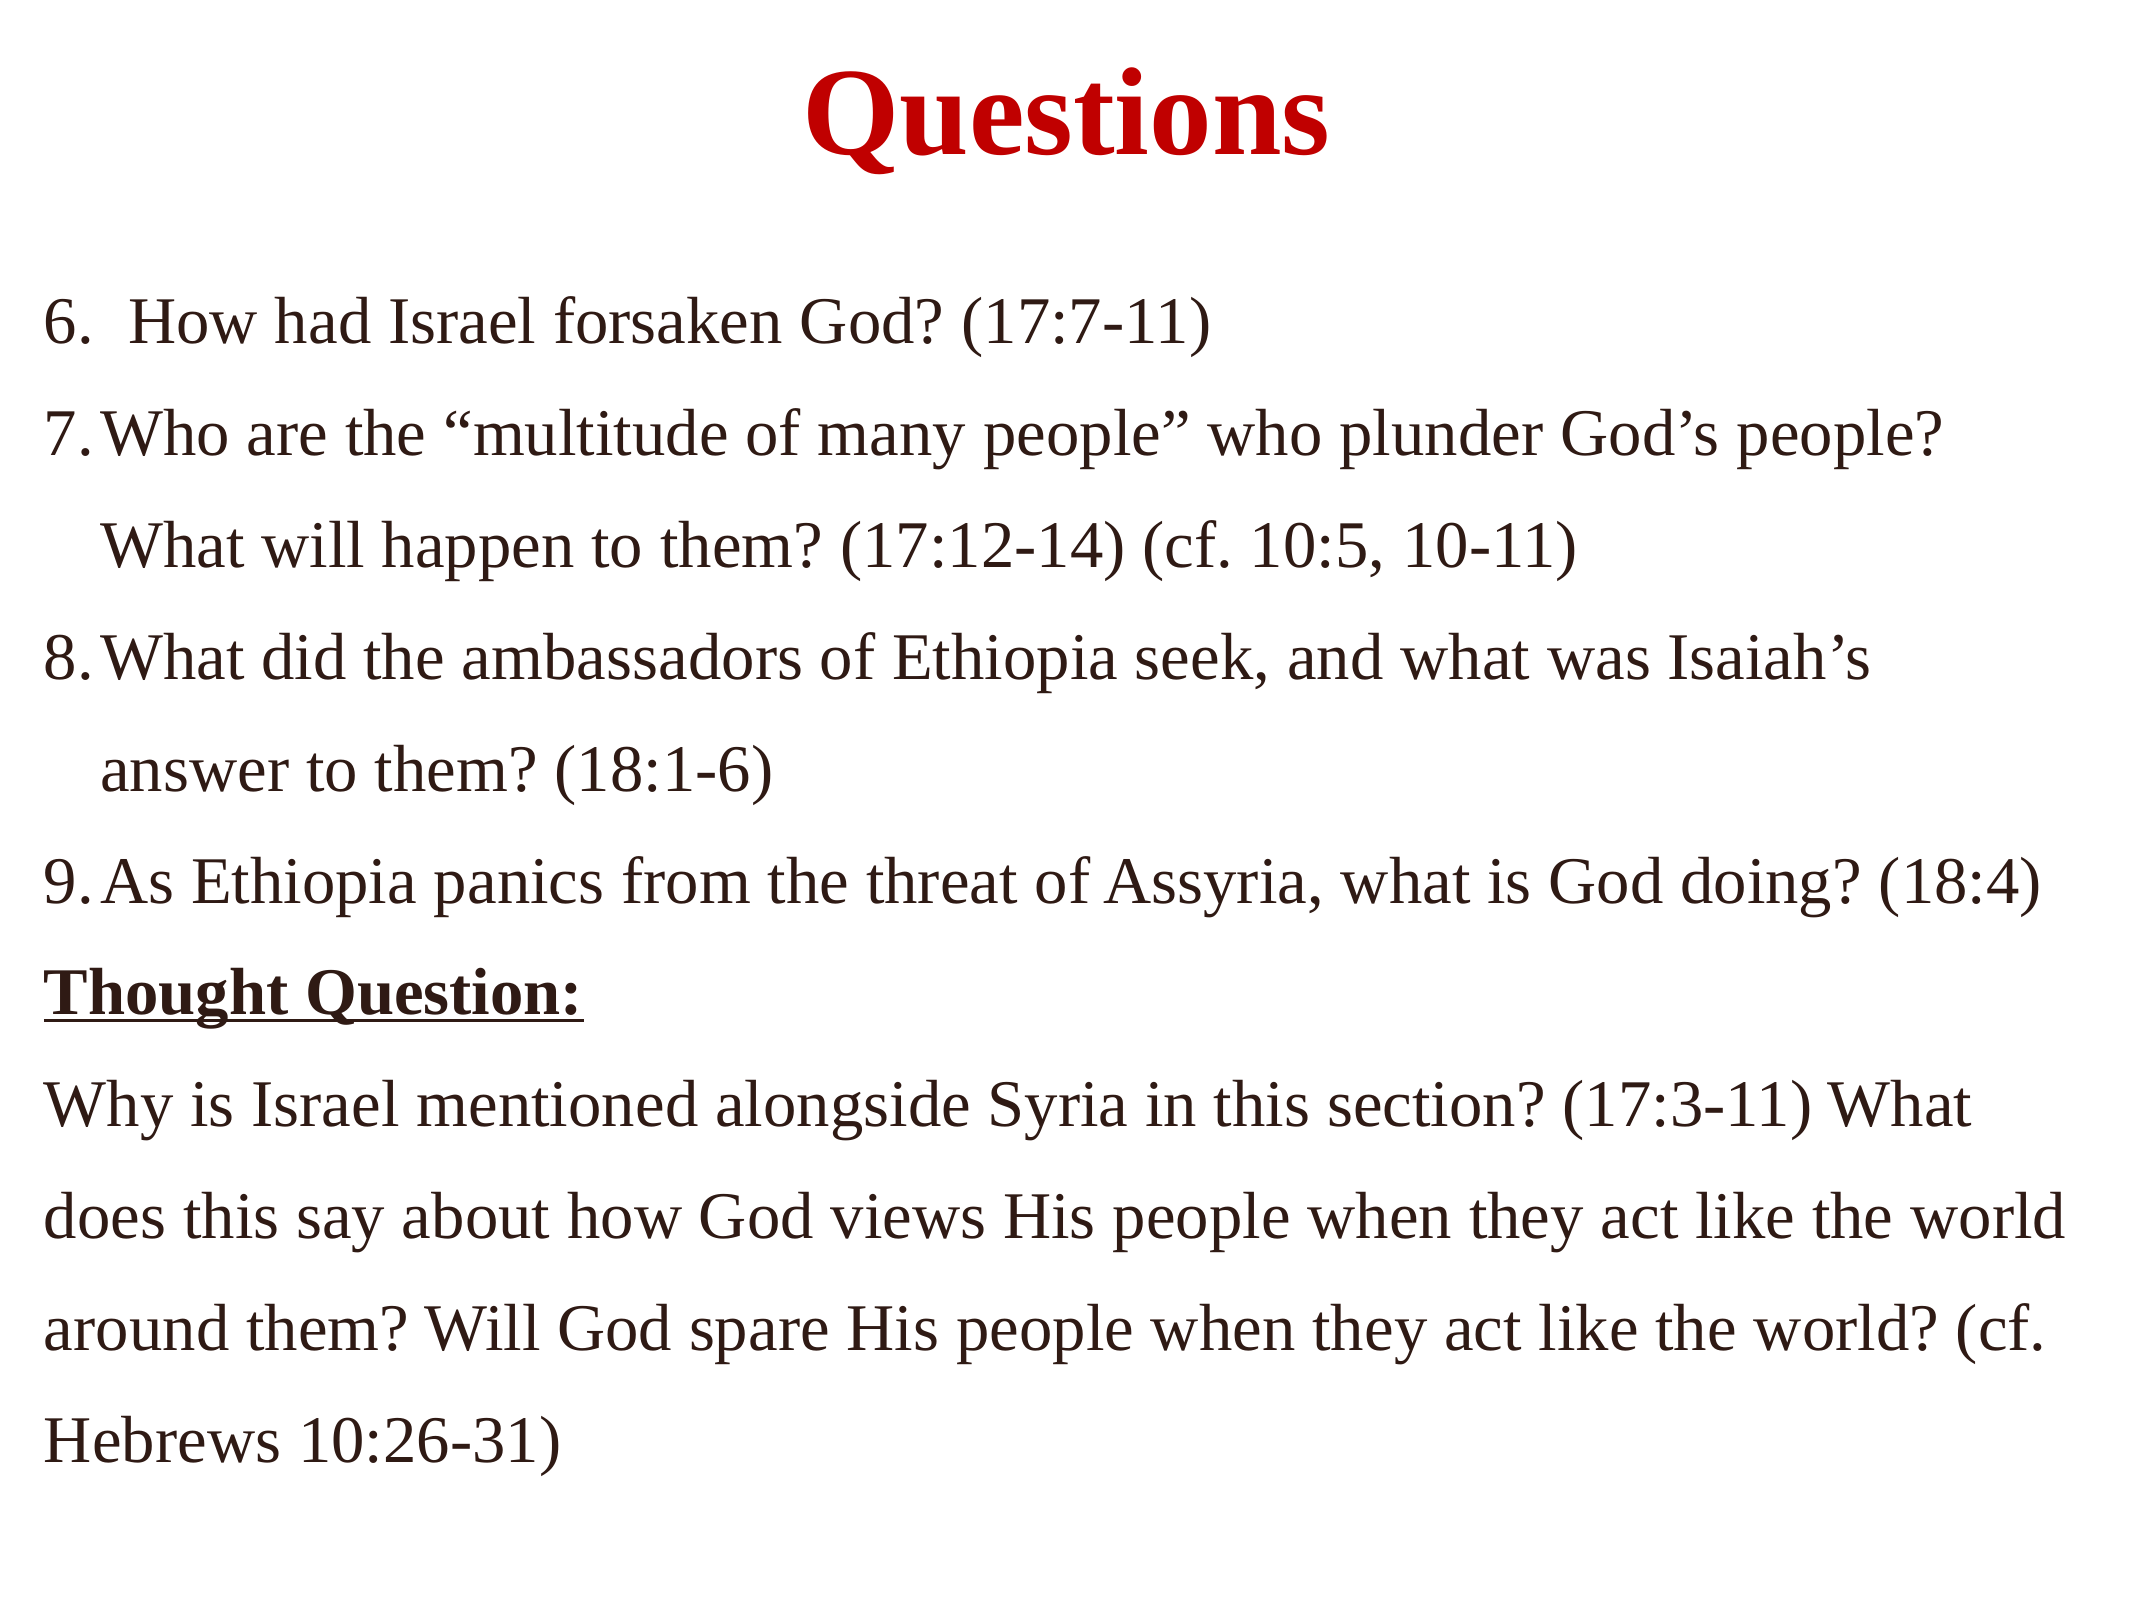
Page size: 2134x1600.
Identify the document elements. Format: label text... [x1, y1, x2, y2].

title Questions [208, 24, 1925, 184]
text_box How had Israel forsaken God? (17:7-11) Who are the “multitude of many people” who plunder God’s people? What will happen to them? (17:12-14) (cf. 10:5, 10-11) What did the ambassadors of Ethiopia seek, and what was Isaiah’s answer to them? (18:1-6) As Ethiopia panics from the threat of Assyria, what is God doing? (18:4) Thought Question: Why is Israel mentioned alongside Syria in this section? (17:3-11) What does this say about how God views His people when they act like the world around them? Will God spare His people when they act like the world? (cf. Hebrews 10:26-31) [29, 237, 2092, 1484]
